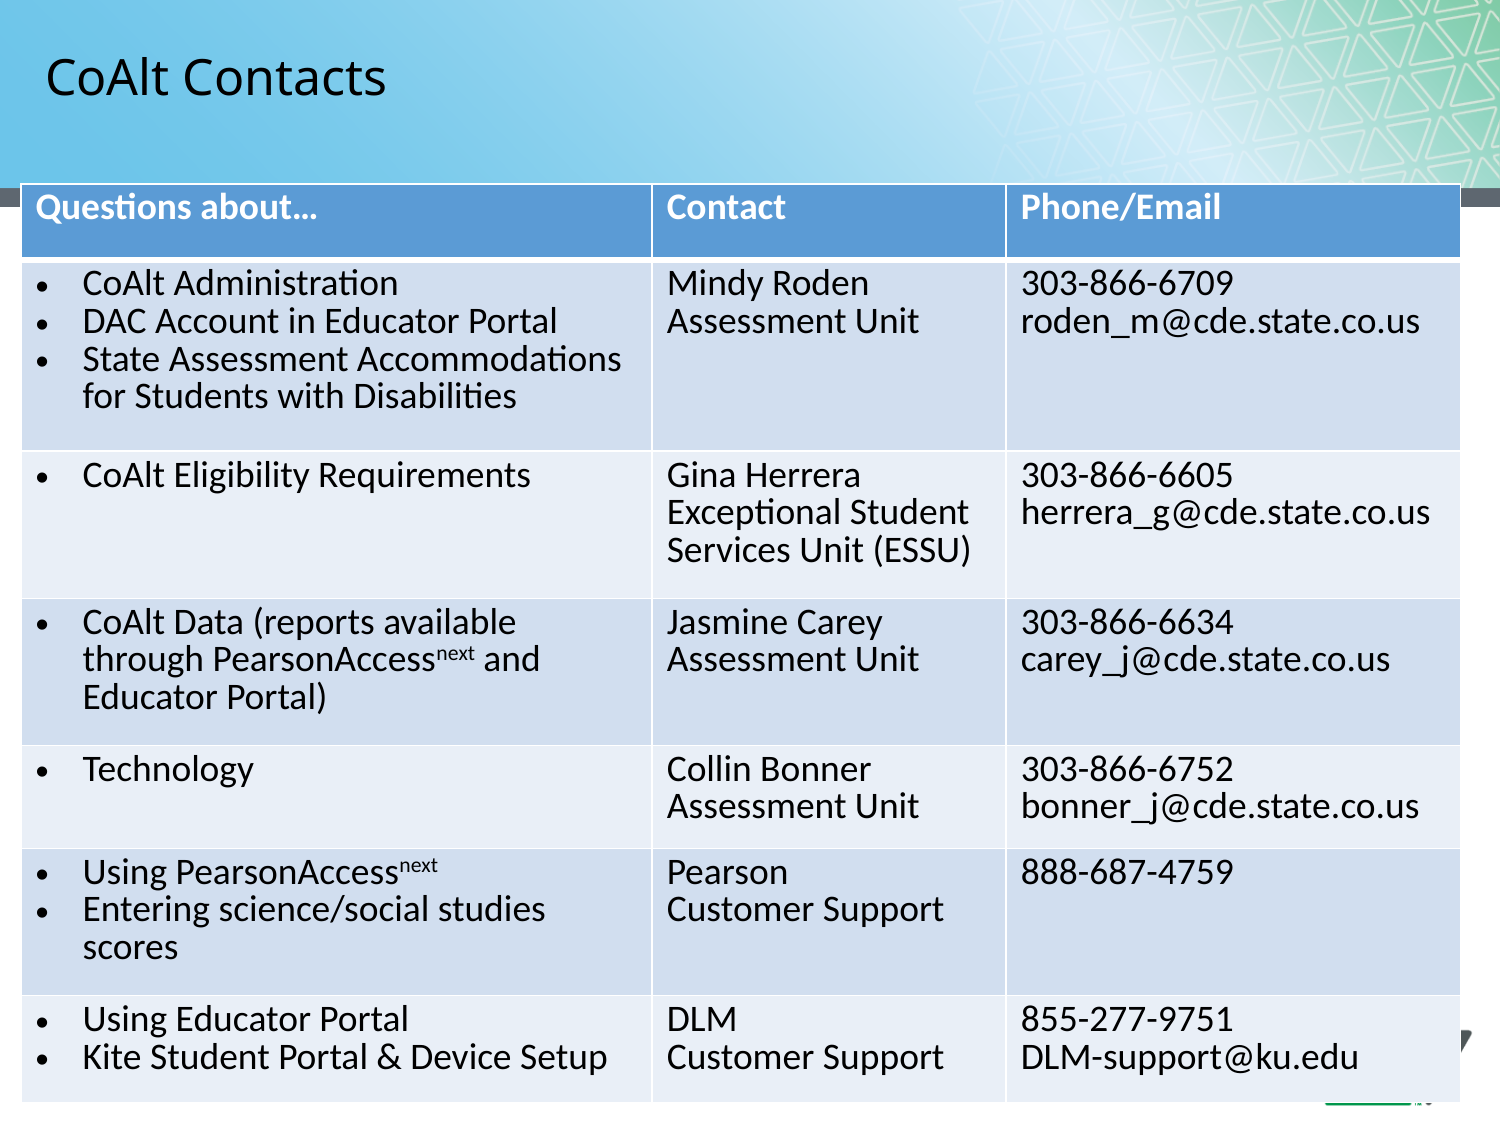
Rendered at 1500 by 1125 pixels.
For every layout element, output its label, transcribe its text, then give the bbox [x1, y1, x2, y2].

table_cell Jasmine Carey Assessment Unit [653, 599, 1005, 745]
table_cell 303-866-6634 carey_j@cde.state.co.us [1007, 599, 1460, 745]
table_cell CoAlt Data (reports available through PearsonAccessnext and Educator Portal) [22, 599, 651, 745]
table_cell CoAlt Eligibility Requirements [22, 452, 651, 598]
table_cell 888-687-4759 [1007, 849, 1460, 995]
table_cell 303-866-6605 herrera_g@cde.state.co.us [1007, 452, 1460, 598]
table_cell Using Educator Portal Kite Student Portal & Device Setup [22, 996, 651, 1102]
table_cell 855-277-9751 DLM-support@ku.edu [1007, 996, 1460, 1102]
title CoAlt Contacts [45, 45, 1339, 162]
table_header Questions about… [22, 185, 651, 257]
picture [0, 0, 1500, 207]
table_cell Mindy Roden Assessment Unit [653, 263, 1005, 450]
table_header Phone/Email [1007, 185, 1460, 257]
table_cell CoAlt Administration DAC Account in Educator Portal State Assessment Accommodations for Students with Disabilities [22, 263, 651, 450]
table_cell Collin Bonner Assessment Unit [653, 746, 1005, 848]
table_cell 303-866-6709 roden_m@cde.state.co.us [1007, 263, 1460, 450]
table_cell 303-866-6752 bonner_j@cde.state.co.us [1007, 746, 1460, 848]
table_header Contact [653, 185, 1005, 257]
table_cell Pearson Customer Support [653, 849, 1005, 995]
table_cell Using PearsonAccessnext Entering science/social studies scores [22, 849, 651, 995]
table_cell Gina Herrera Exceptional Student Services Unit (ESSU) [653, 452, 1005, 598]
table_cell DLM Customer Support [653, 996, 1005, 1102]
picture [1312, 1021, 1482, 1113]
table_cell Technology [22, 746, 651, 848]
